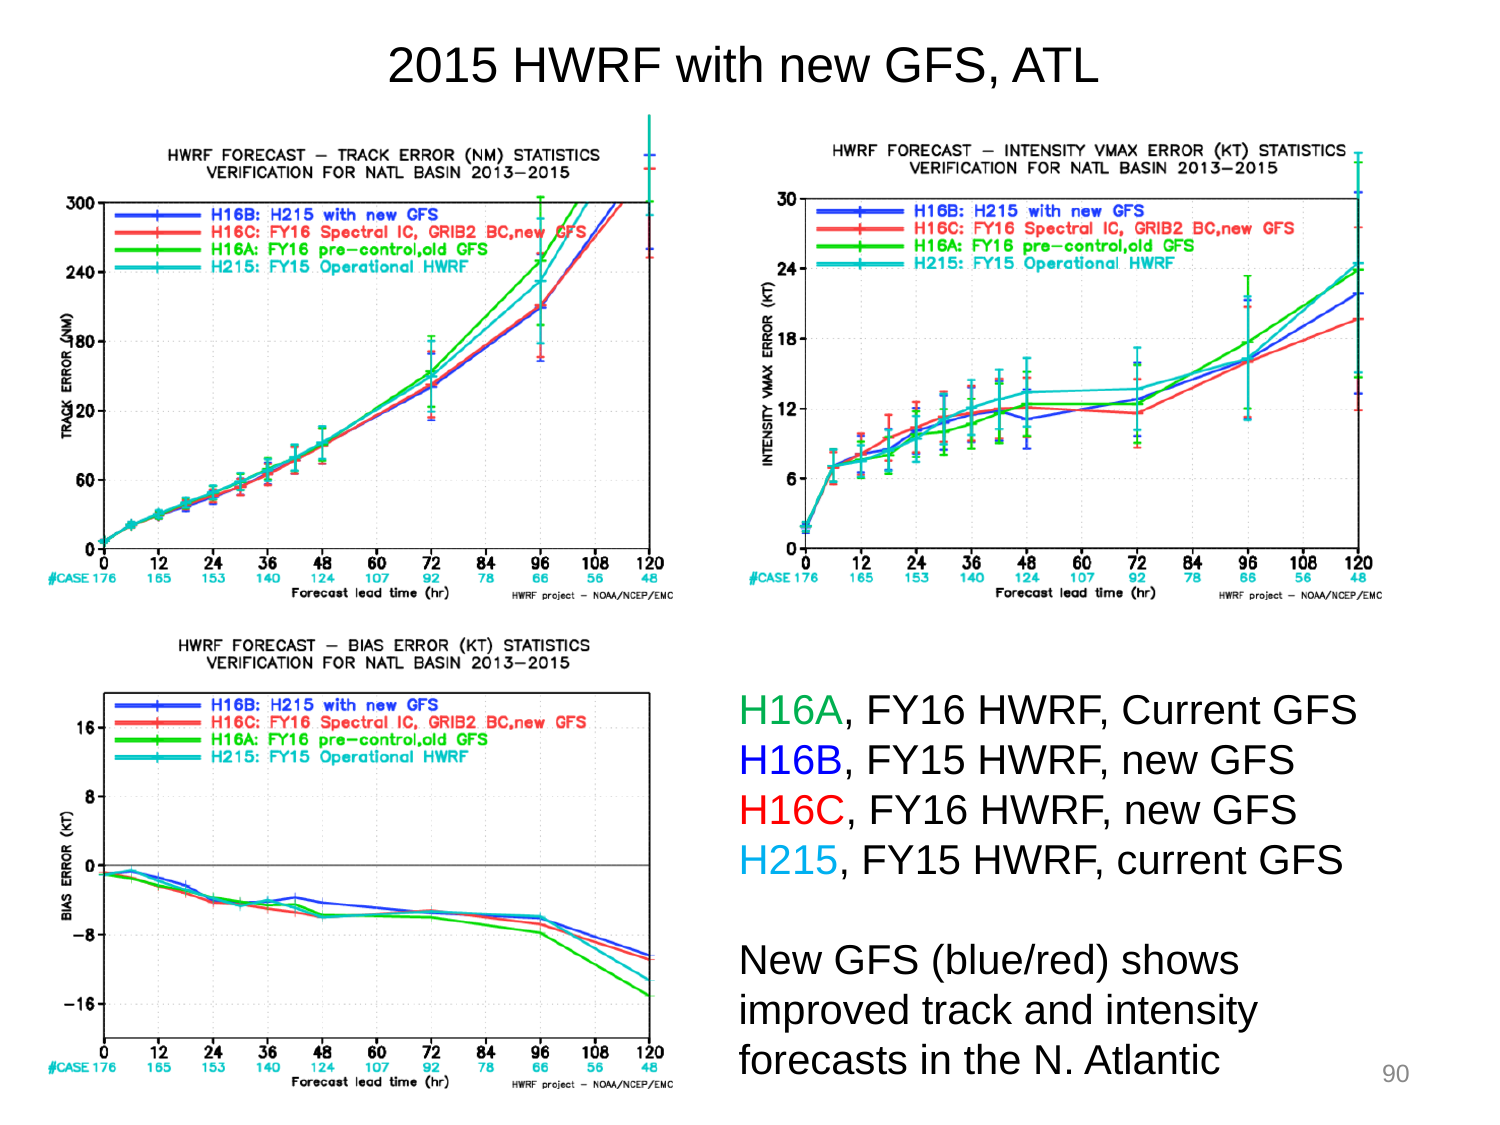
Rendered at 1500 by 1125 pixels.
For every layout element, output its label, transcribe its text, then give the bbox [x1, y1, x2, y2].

text_box 2015 HWRF with new GFS, ATL [174, 24, 1313, 101]
picture [749, 142, 1382, 600]
text_box H16A, FY16 HWRF, Current GFS H16B, FY15 HWRF, new GFS H16C, FY16 HWRF, new GFS H215, FY15 HWRF, current GFS New GFS (blue/red) shows improved track and intensity forecasts in the N. Atlantic [723, 674, 1413, 1094]
picture [48, 114, 674, 600]
slide_number 90 [1074, 1042, 1425, 1103]
picture [48, 637, 674, 1090]
